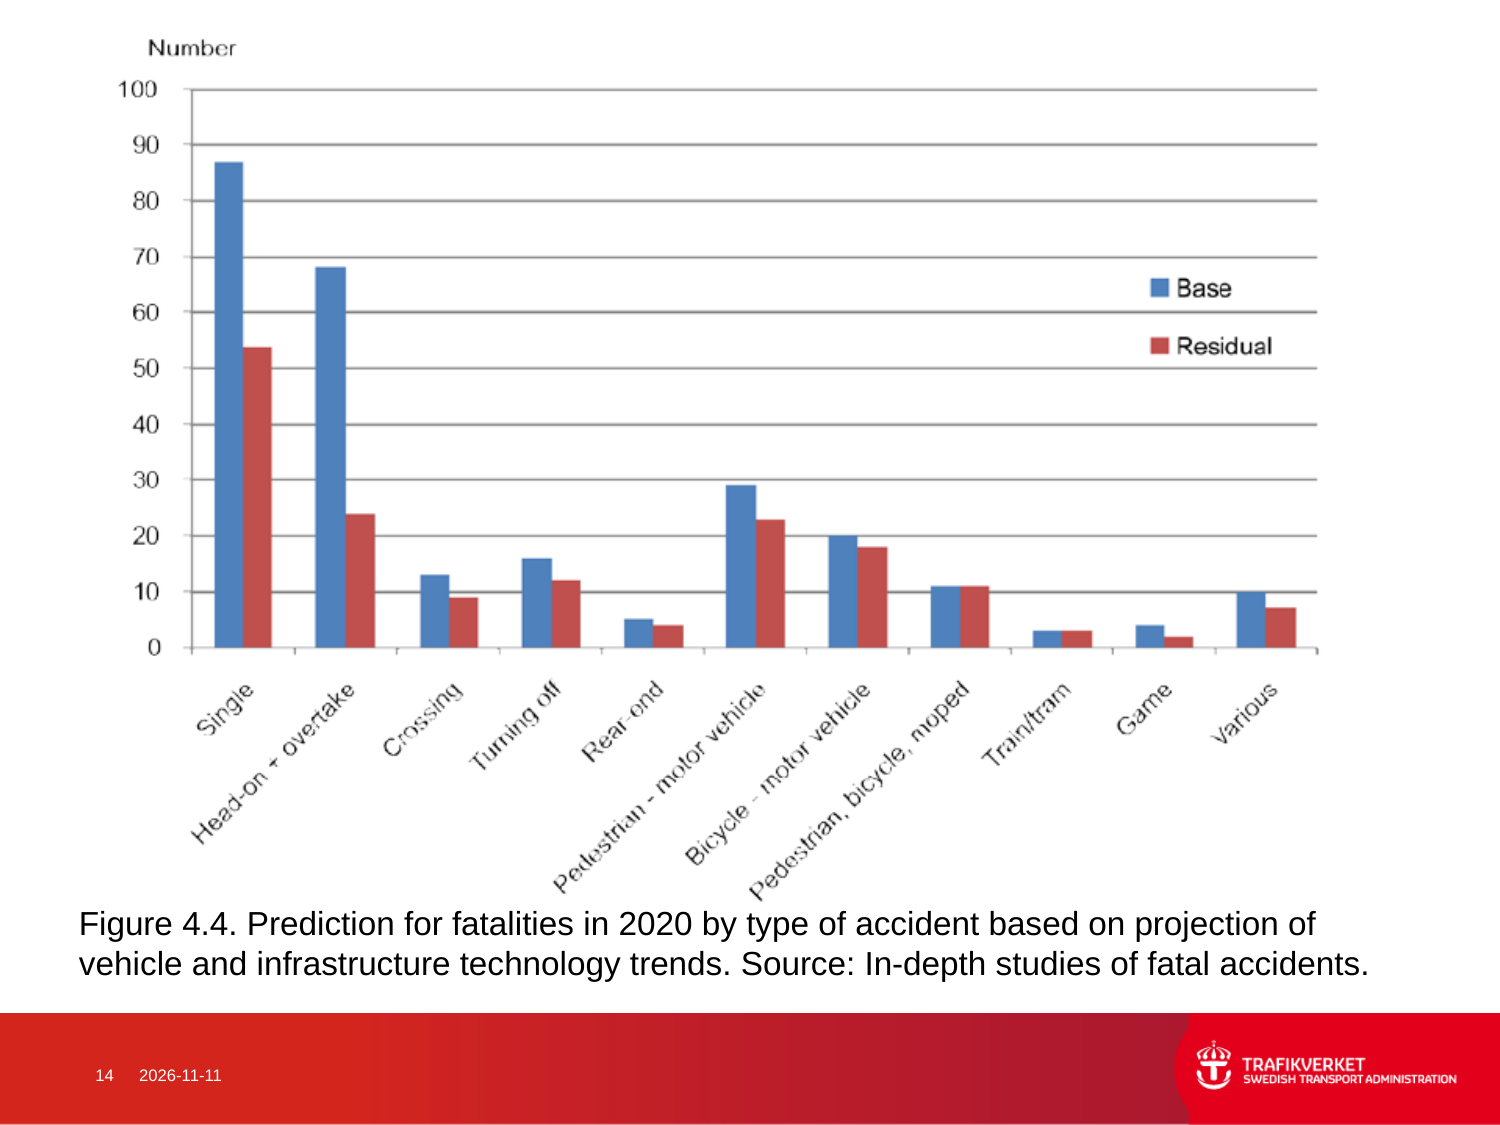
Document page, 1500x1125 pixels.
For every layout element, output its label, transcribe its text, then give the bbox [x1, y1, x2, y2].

picture [0, 1013, 1500, 1125]
picture [46, 0, 1458, 912]
title Figure 4.4. Prediction for fatalities in 2020 by type of accident based on projection of vehicle and infrastructure technology trends. Source: In-depth studies of fatal accidents. [63, 919, 1415, 1007]
